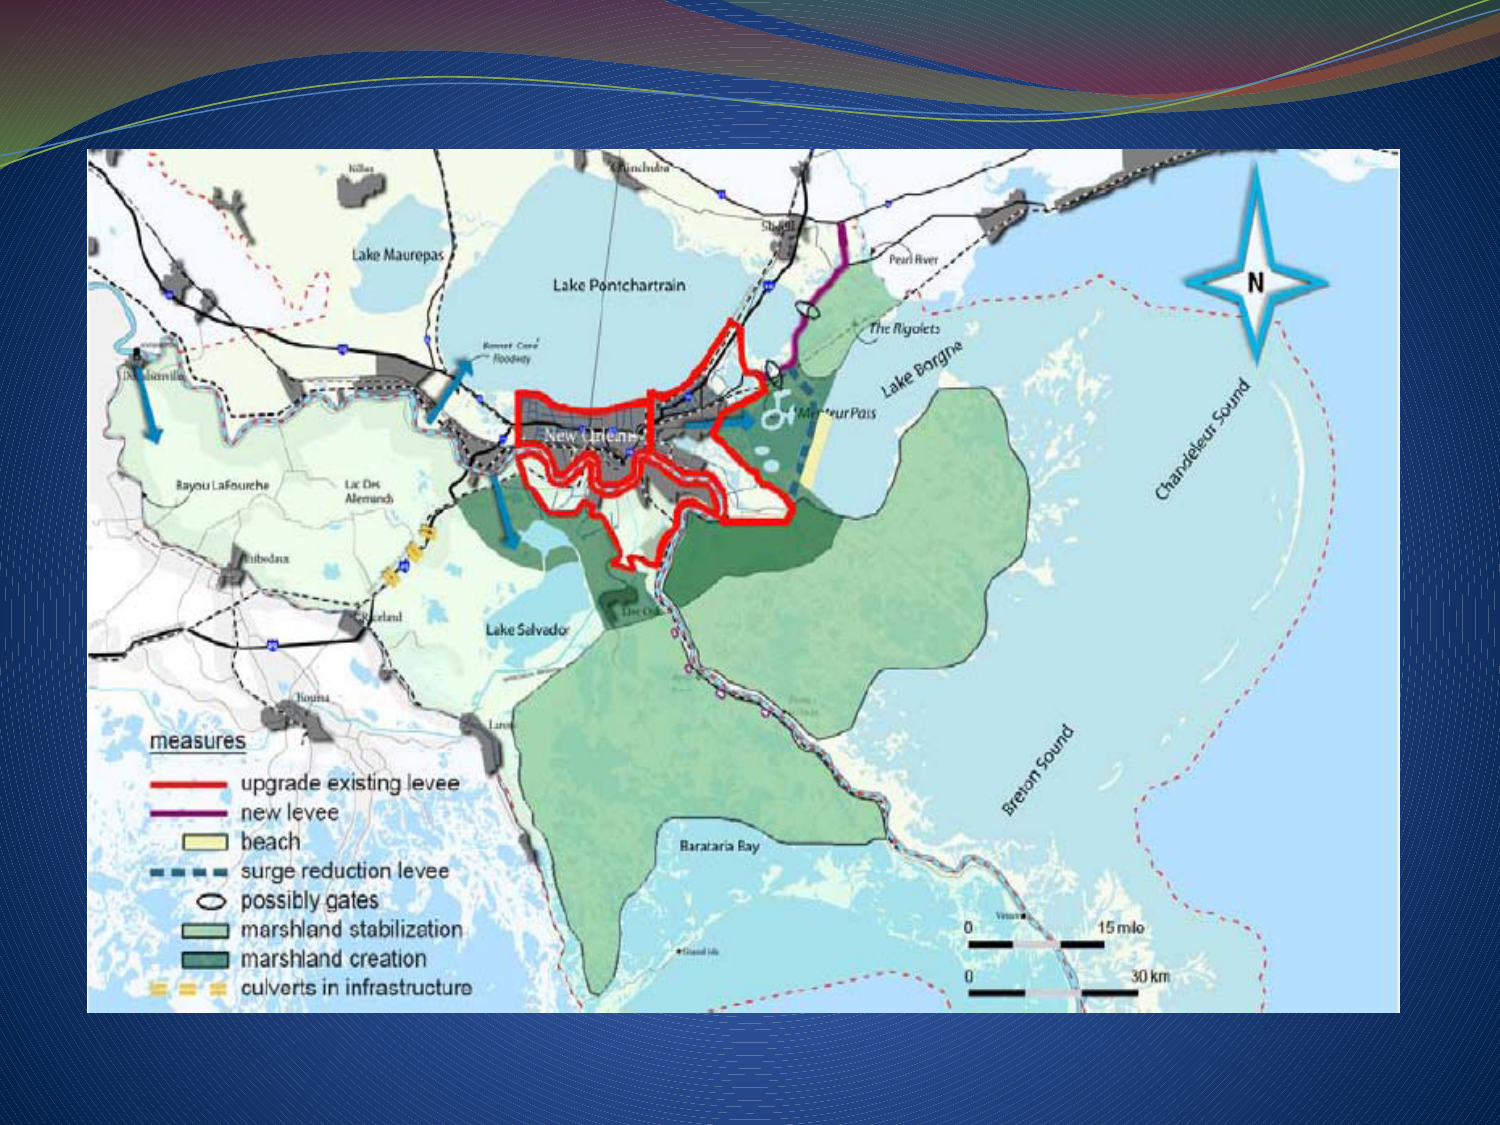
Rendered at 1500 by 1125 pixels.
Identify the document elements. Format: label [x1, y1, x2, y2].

picture [87, 149, 1401, 1013]
